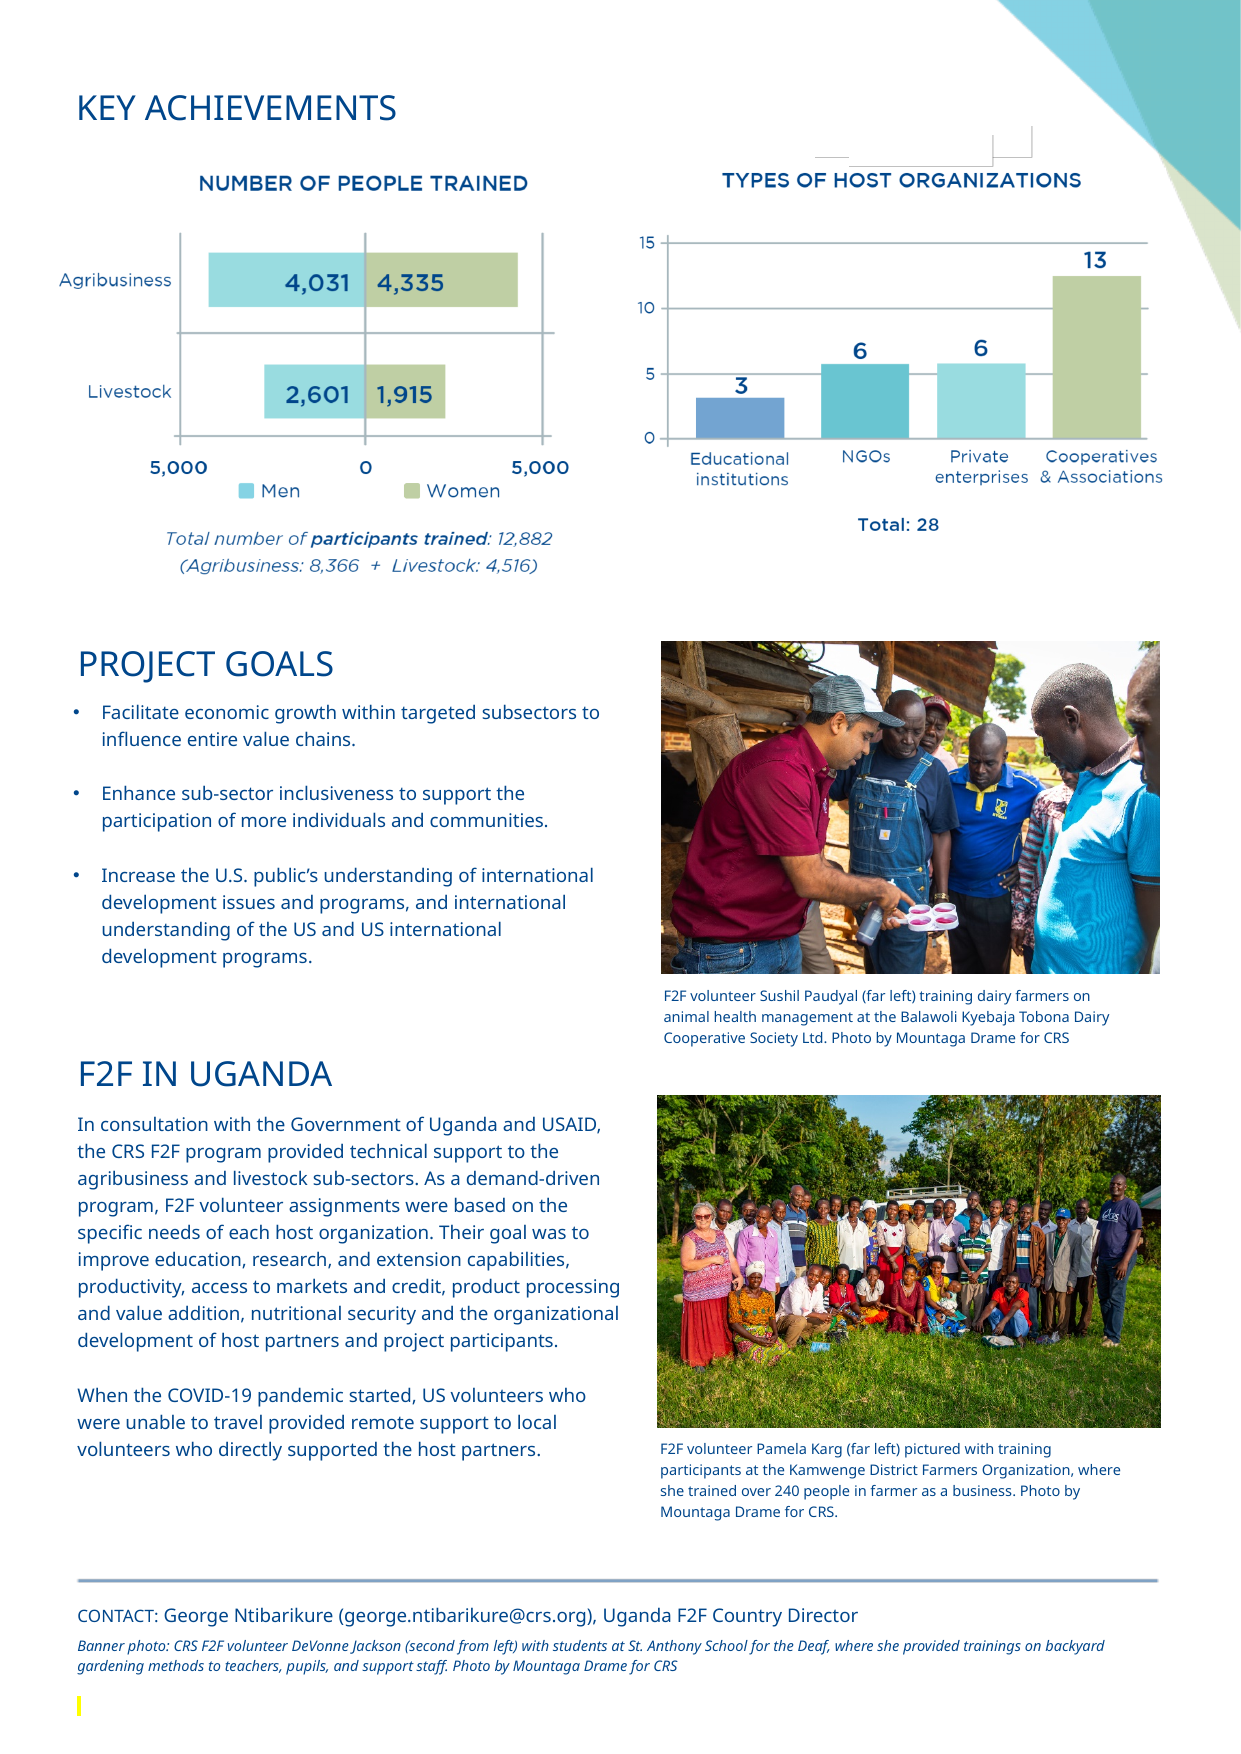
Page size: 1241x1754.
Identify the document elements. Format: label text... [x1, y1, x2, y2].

picture [637, 0, 1241, 535]
picture [1121, 846, 1127, 860]
picture [1128, 805, 1132, 816]
picture [1130, 874, 1160, 974]
text_box F2F volunteer Pamela Karg (far left) pictured with training participants at the Kamwenge District Farmers Organization, where she trained over 240 people in farmer as a business. Photo by Mountaga Drame for CRS. [644, 1421, 1152, 1535]
text_box Facilitate economic growth within targeted subsectors to influence entire value chains. Enhance sub-sector inclusiveness to support the participation of more individuals and communities. Increase the U.S. public’s understanding of international development issues and programs, and international understanding of the US and US international development programs. [57, 680, 621, 948]
text_box Banner photo: CRS F2F volunteer DeVonne Jackson (second from left) with students at St. Anthony School for the Deaf, where she provided trainings on backyard gardening methods to teachers, pupils, and support staff. Photo by Mountaga Drame for CRS [61, 1618, 1152, 1692]
text_box CONTACT: George Ntibarikure (george.ntibarikure@crs.org), Uganda F2F Country Director [61, 1582, 1179, 1666]
text_box KEY ACHIEVEMENTS [60, 59, 499, 143]
text_box In consultation with the Government of Uganda and USAID, the CRS F2F program provided technical support to the agribusiness and livestock sub-sectors. As a demand-driven program, F2F volunteer assignments were based on the specific needs of each host organization. Their goal was to improve education, research, and extension capabilities, productivity, access to markets and credit, product processing and value addition, nutritional security and the organizational development of host partners and project participants. When the COVID-19 pandemic started, US volunteers who were unable to travel provided remote support to local volunteers who directly supported the host partners. [61, 1091, 638, 1513]
picture [1127, 817, 1134, 832]
picture [661, 641, 1160, 974]
text_box PROJECT GOALS [62, 616, 626, 700]
text_box F2F IN UGANDA [62, 1026, 643, 1109]
picture [70, 1573, 1181, 1605]
text_box F2F volunteer Sushil Paudyal (far left) training dairy farmers on animal health management at the Balawoli Kyebaja Tobona Dairy Cooperative Society Ltd. Photo by Mountaga Drame for CRS [647, 968, 1155, 1070]
picture [657, 1095, 1162, 1428]
picture [57, 169, 573, 577]
